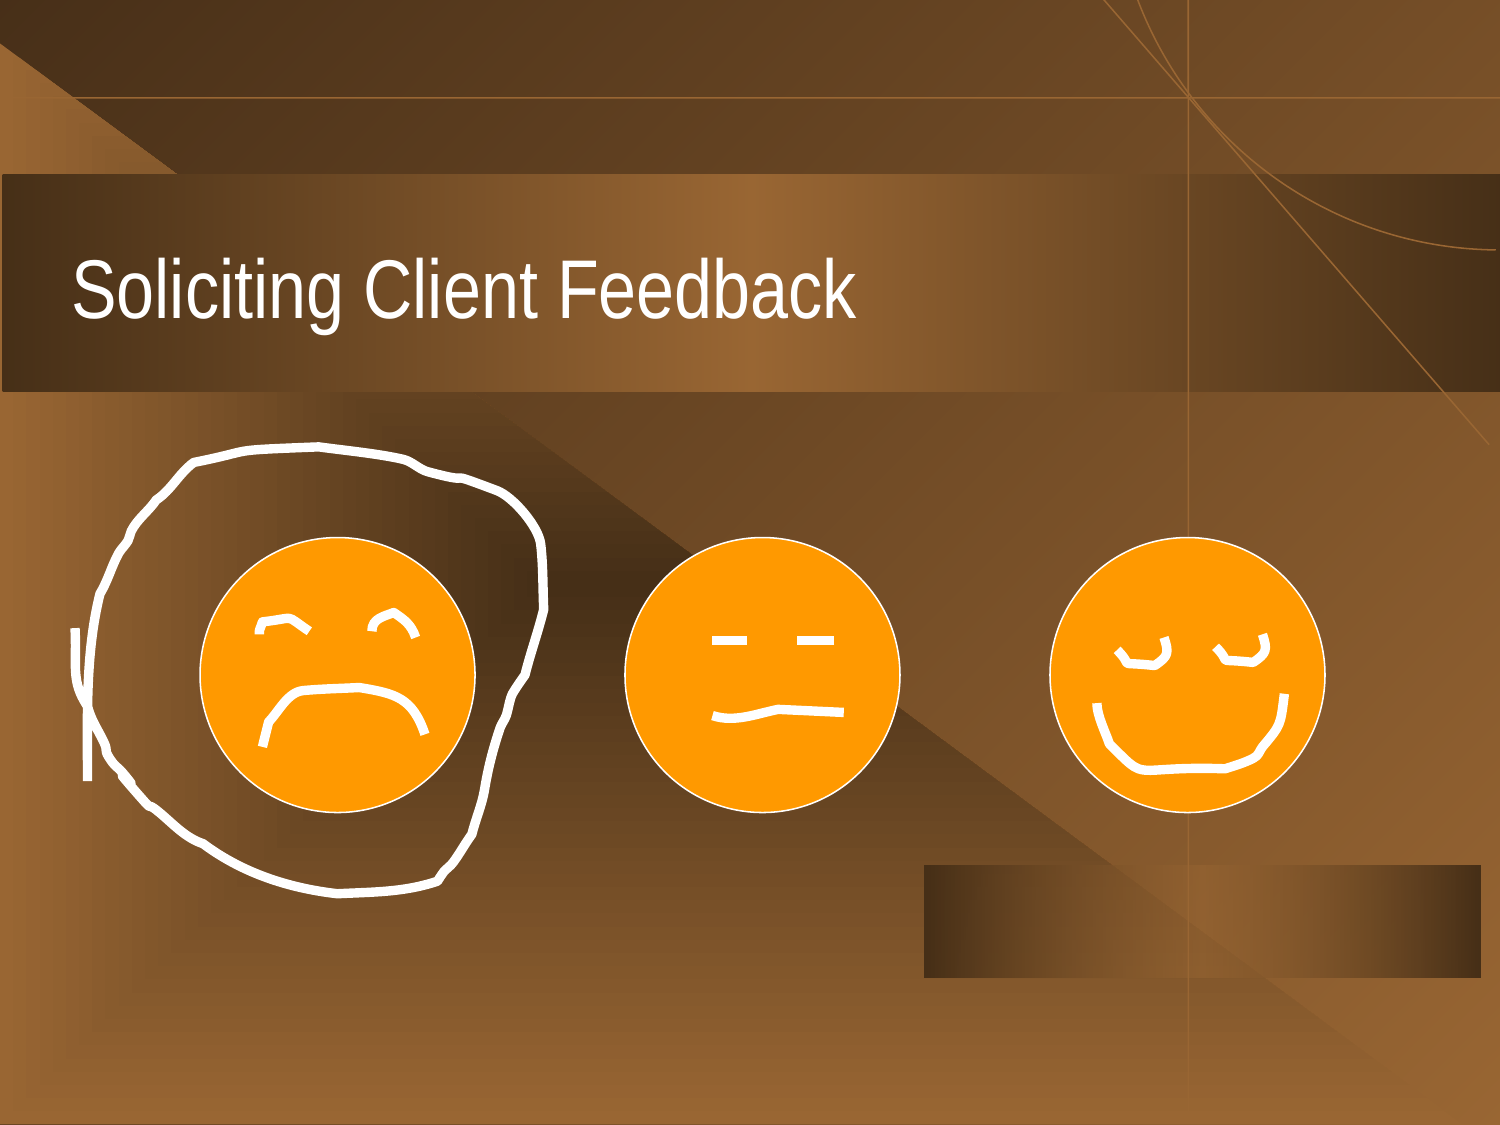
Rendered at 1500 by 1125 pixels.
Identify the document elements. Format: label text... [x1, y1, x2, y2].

text_box [624, 537, 901, 813]
text_box [75, 446, 544, 894]
text_box [1096, 693, 1285, 771]
text_box [712, 709, 844, 719]
text_box [1215, 634, 1266, 663]
title Soliciting Client Feedback [56, 200, 1438, 344]
text_box [1050, 537, 1326, 813]
text_box [1117, 637, 1167, 666]
